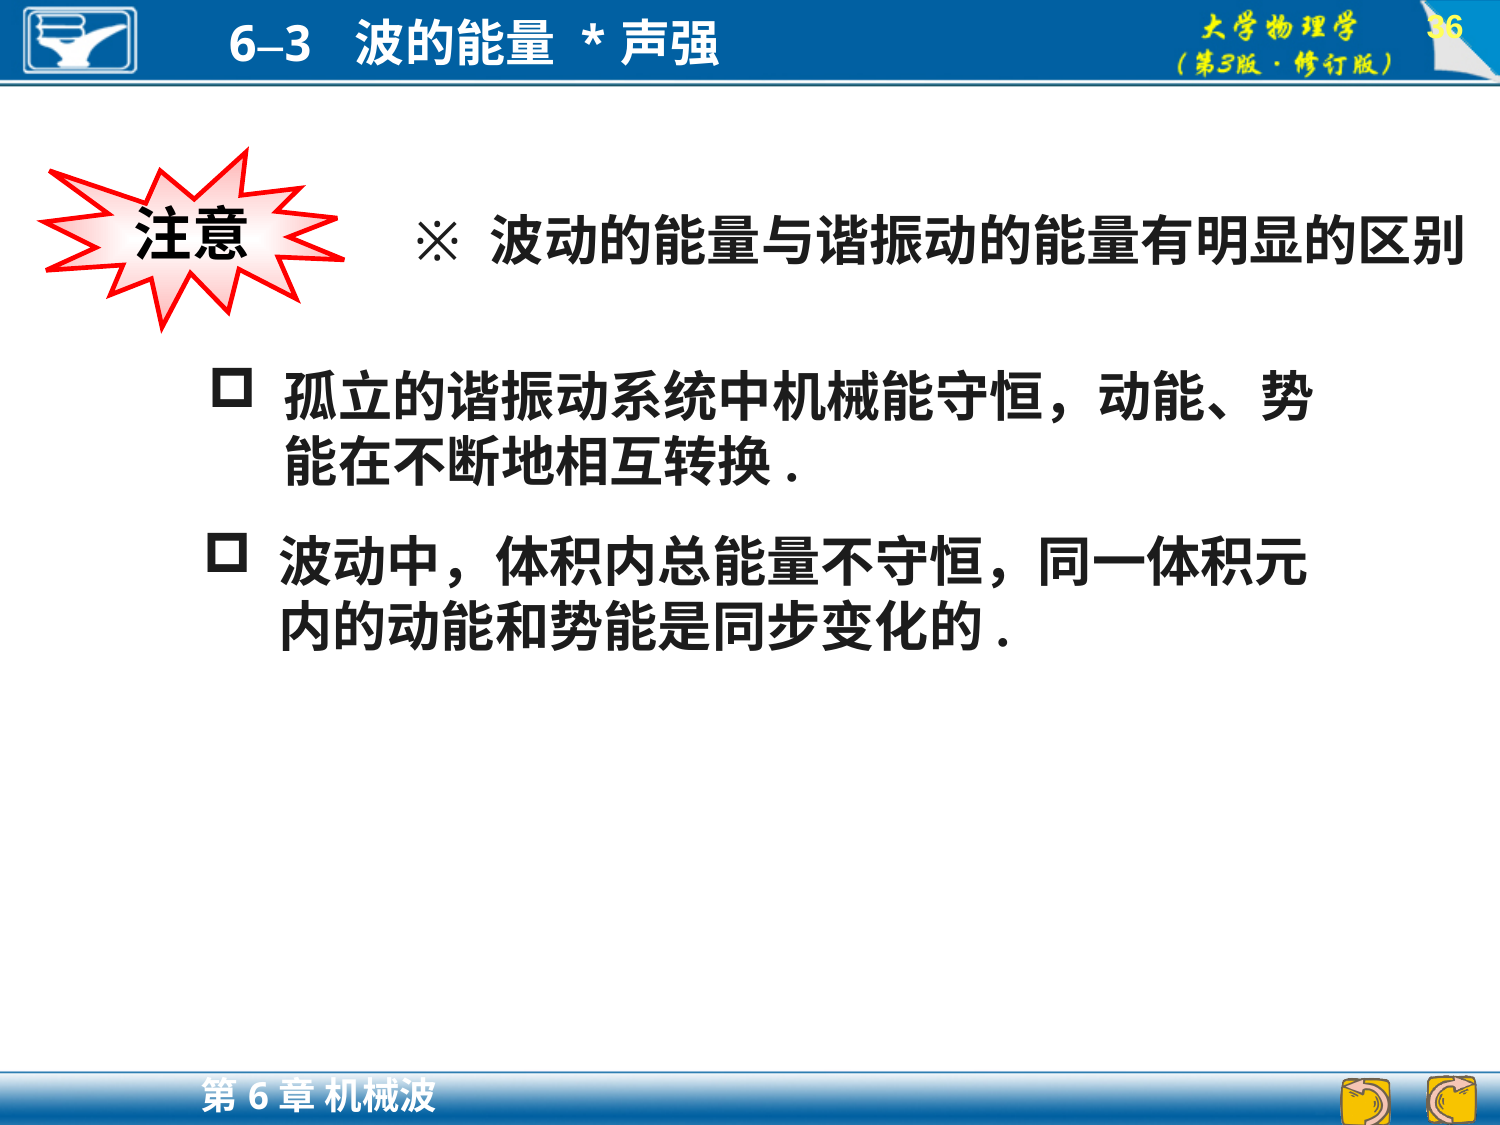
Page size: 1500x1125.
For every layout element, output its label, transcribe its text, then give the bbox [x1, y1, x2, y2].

text_box 波动中，体积内总能量不守恒，同一体积元内的动能和势能是同步变化的. [188, 519, 1359, 665]
picture [0, 0, 1500, 1125]
text_box 孤立的谐振动系统中机械能守恒，动能、势能在不断地相互转换. [194, 354, 1365, 500]
footer 36 [1411, 0, 1500, 69]
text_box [44, 151, 470, 328]
text_box 波动的能量与谐振动的能量有明显的区别 [475, 199, 1482, 279]
